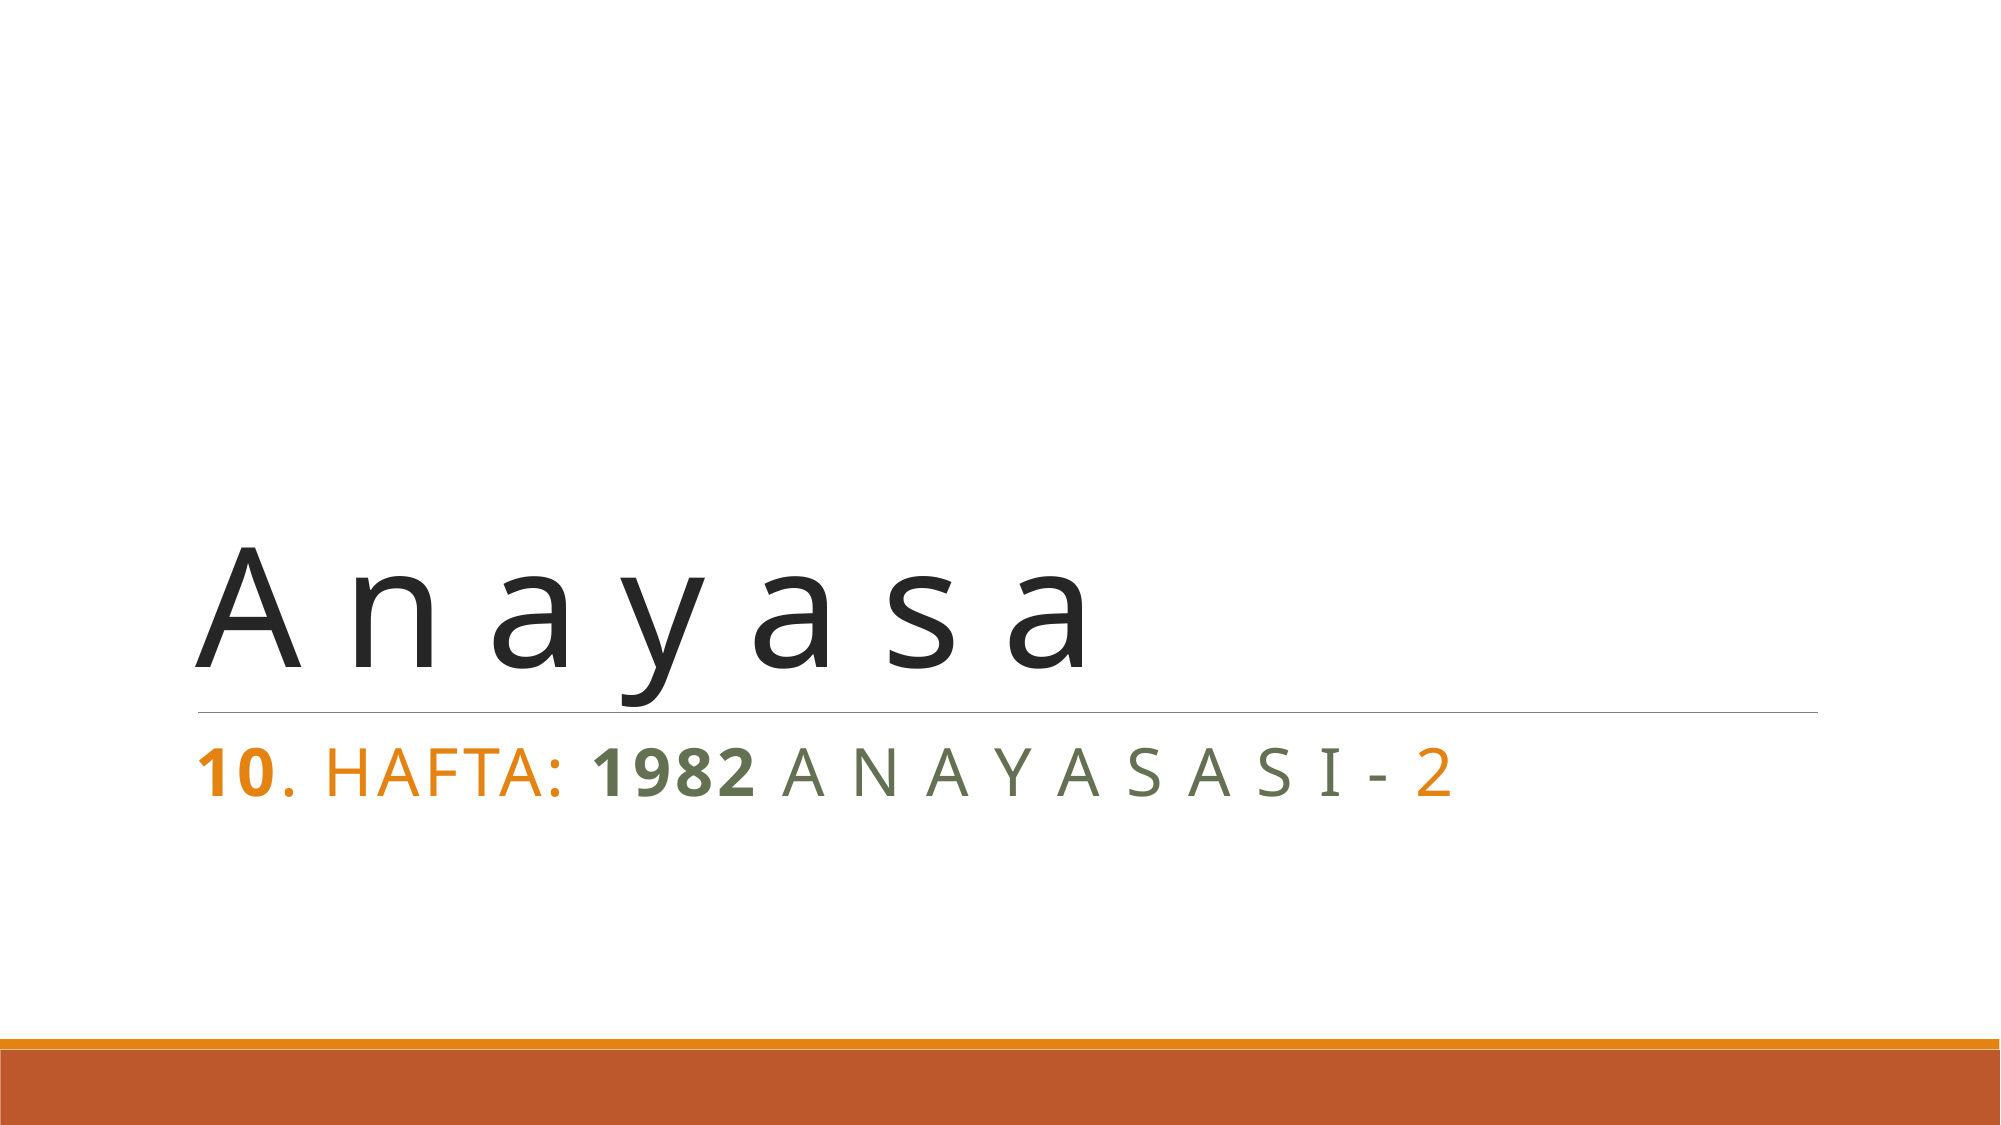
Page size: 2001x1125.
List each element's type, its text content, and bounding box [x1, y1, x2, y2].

subtitle 10. Hafta: 1982 A N A Y A S A S I - 2 [180, 730, 1831, 919]
title A n a y a s a [180, 124, 1830, 710]
